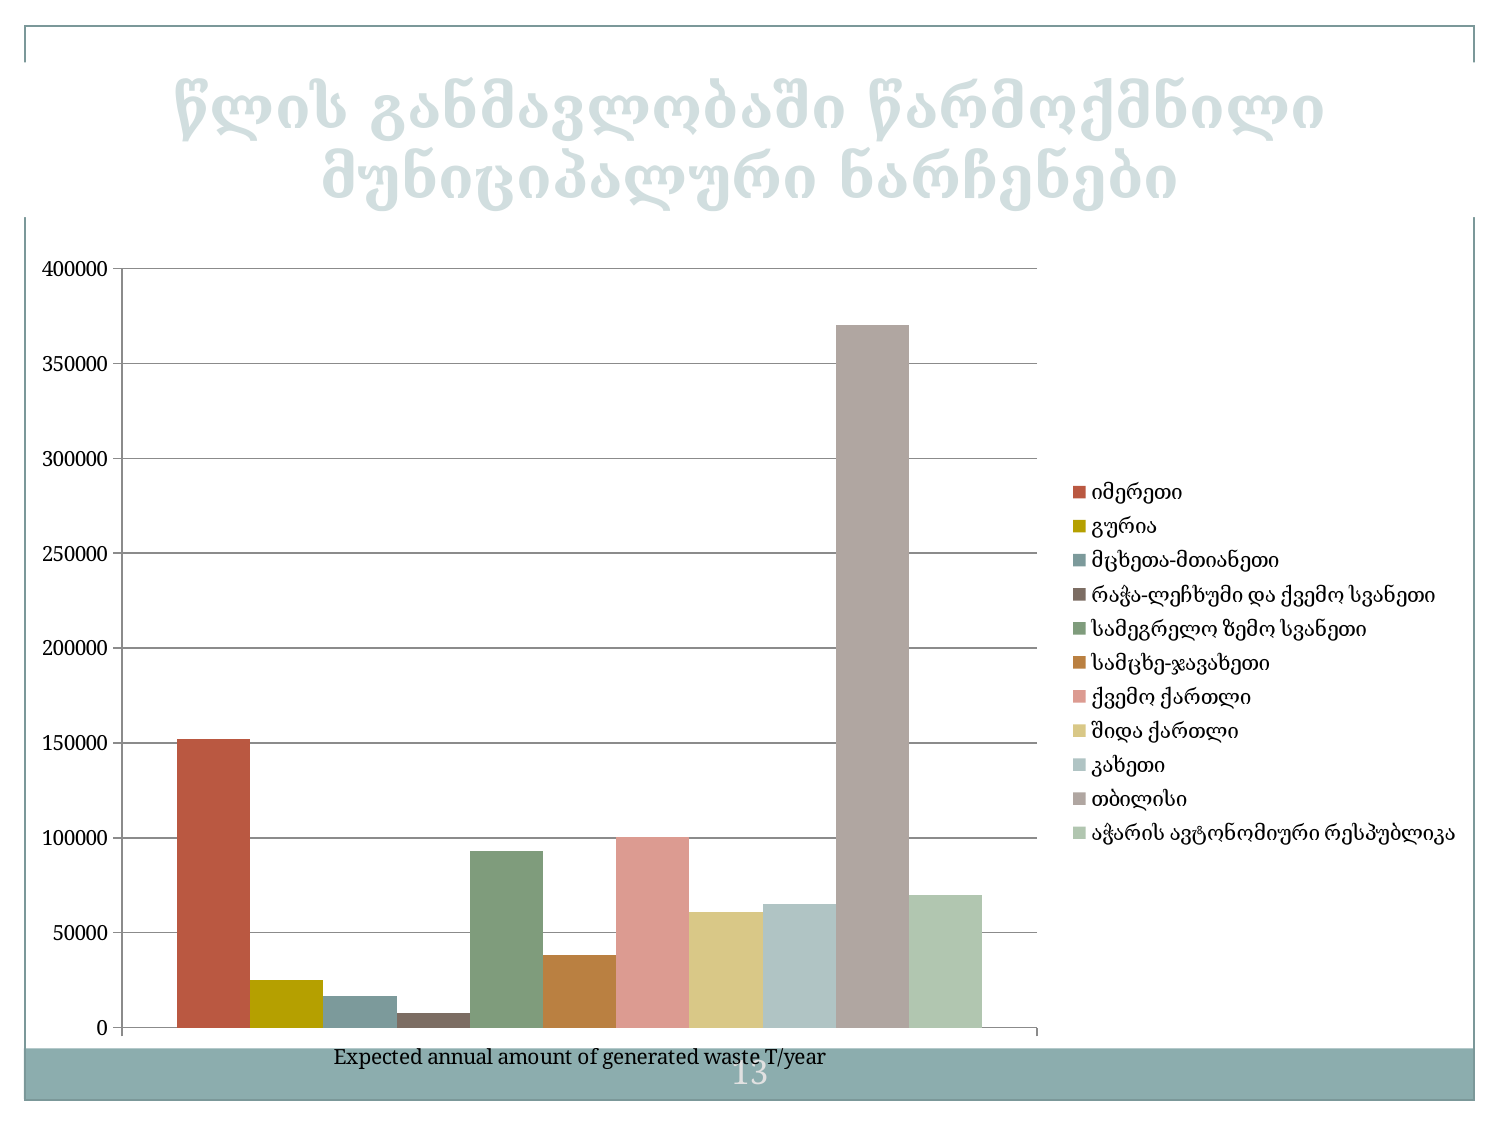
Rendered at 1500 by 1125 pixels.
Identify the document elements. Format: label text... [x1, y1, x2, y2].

slide_number 13 [699, 1099, 800, 1110]
text_box წლის განმავლობაში წარმოქმნილი მუნიციპალური ნარჩენები [12, 62, 1488, 218]
chart [12, 237, 1476, 1088]
